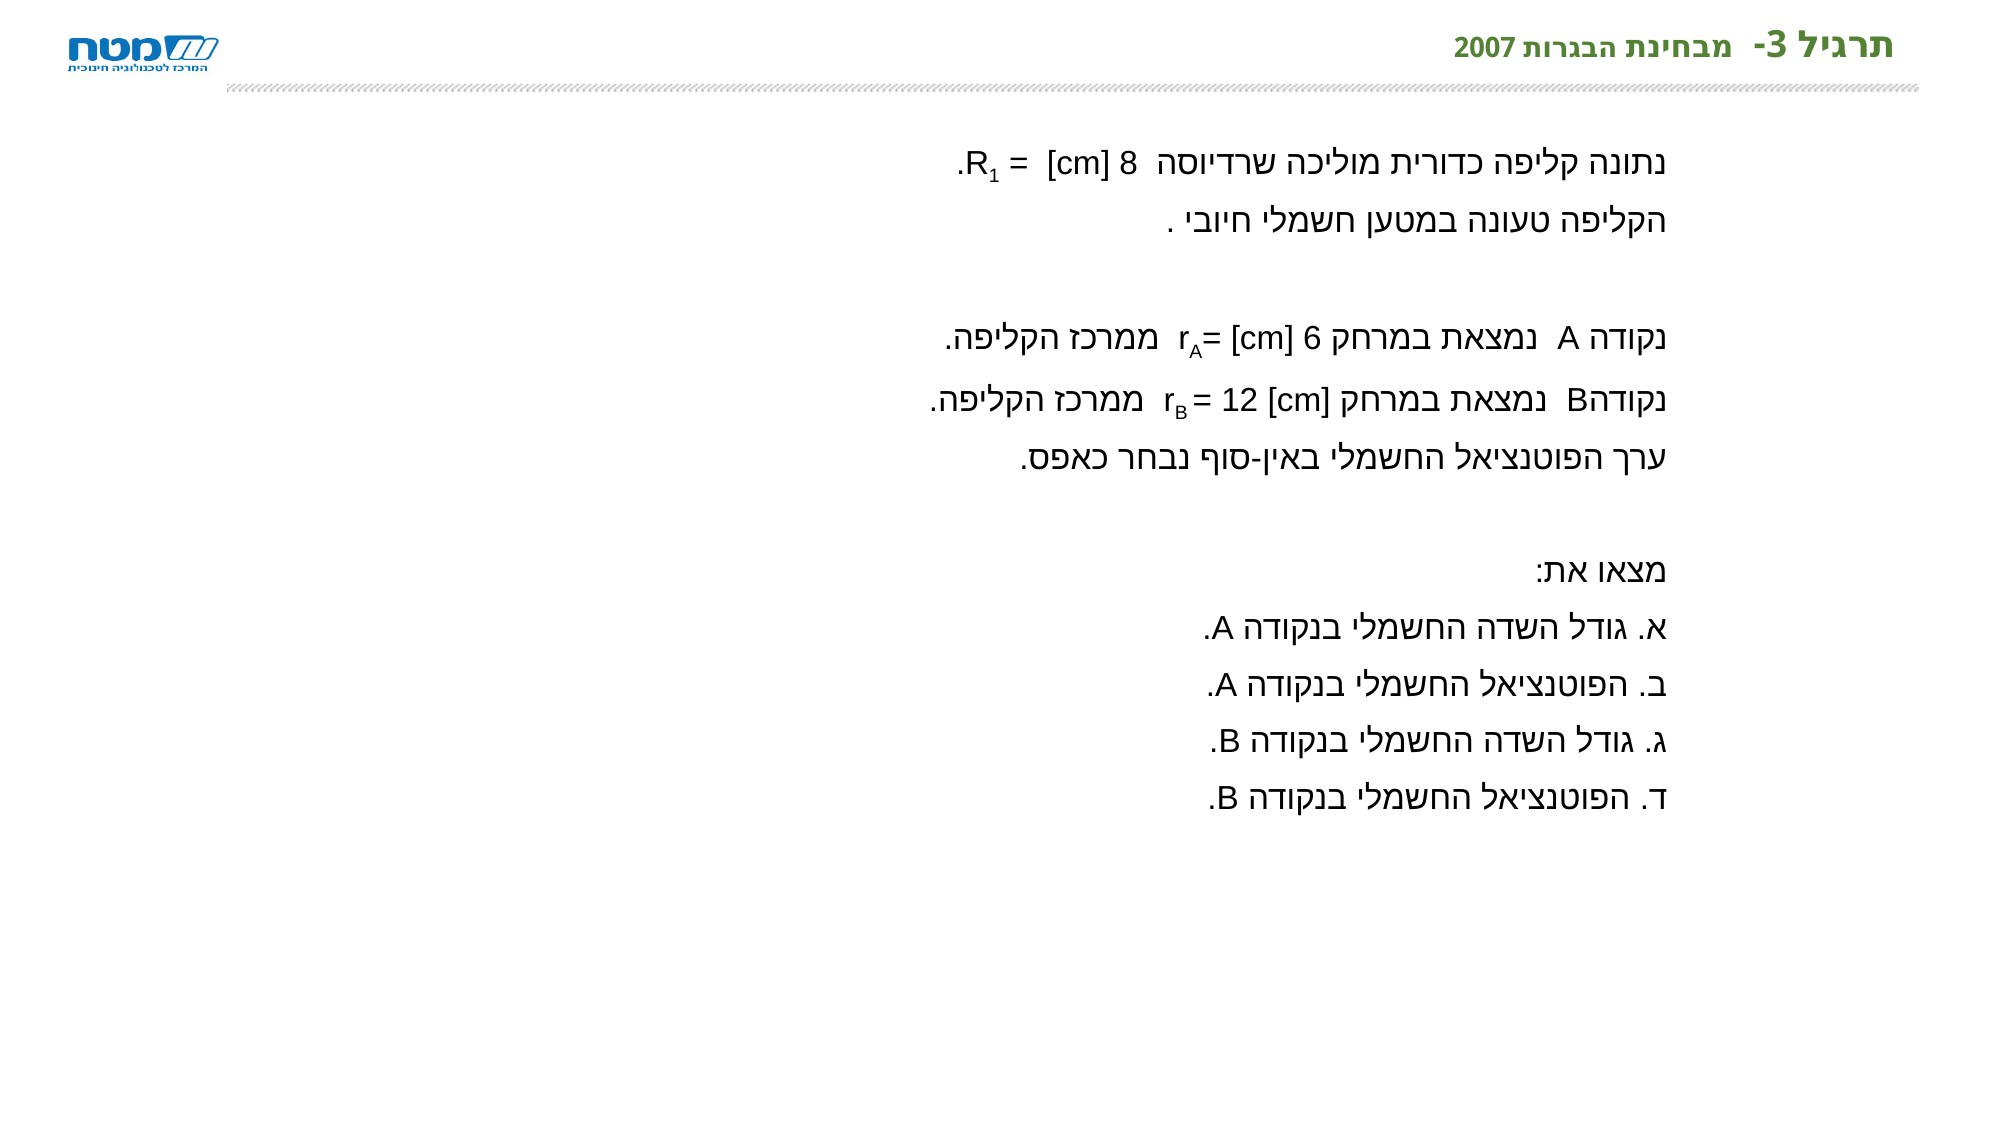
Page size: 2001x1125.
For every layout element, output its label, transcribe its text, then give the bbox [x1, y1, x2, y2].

picture [227, 81, 1919, 97]
title תרגיל 3- מבחינת הבגרות 2007 [237, 15, 1918, 75]
picture [55, 30, 220, 79]
